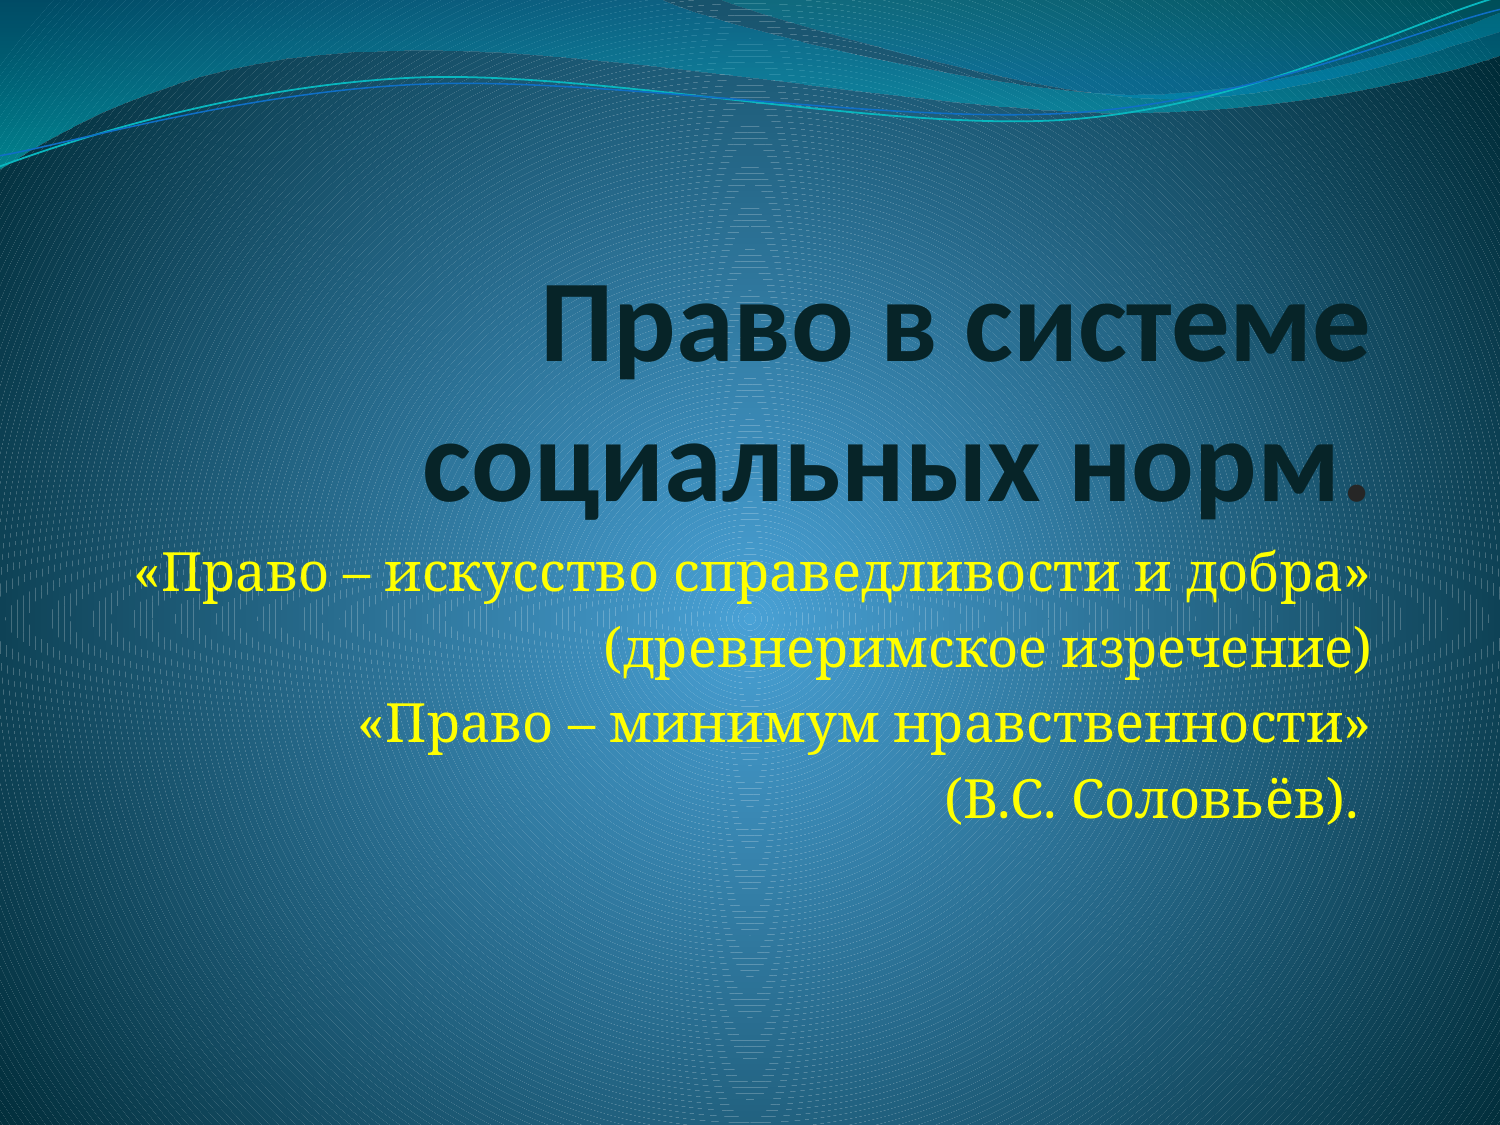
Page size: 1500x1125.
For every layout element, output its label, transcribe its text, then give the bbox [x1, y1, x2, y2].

subtitle «Право – искусство справедливости и добра» (древнеримское изречение) «Право – минимум нравственности» (В.С. Соловьёв). [87, 529, 1377, 880]
title Право в системе социальных норм. [87, 224, 1376, 526]
